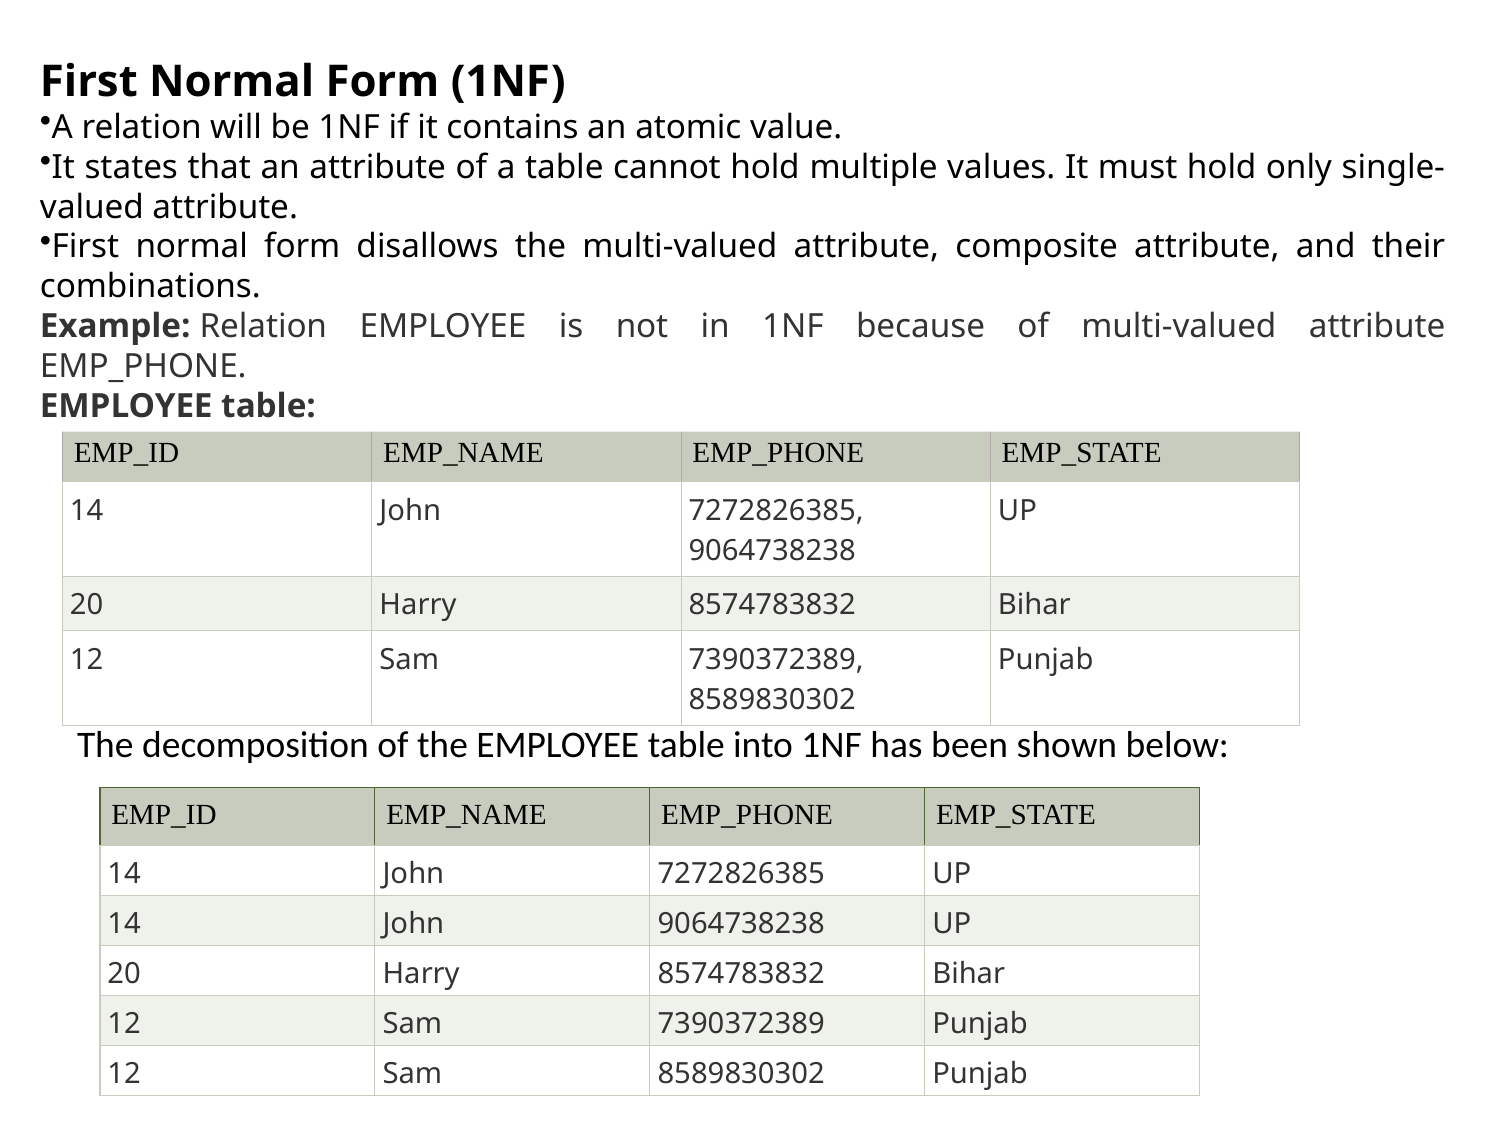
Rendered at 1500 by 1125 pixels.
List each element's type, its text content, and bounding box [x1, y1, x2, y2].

table_cell Bihar [925, 946, 1199, 995]
table_cell 20 [63, 577, 371, 630]
table_cell 12 [63, 631, 371, 712]
table_cell UP [991, 482, 1299, 576]
table_cell 8574783832 [650, 946, 924, 995]
table_cell Punjab [991, 631, 1299, 725]
table_cell UP [925, 896, 1199, 945]
table_cell 7272826385, 9064738238 [682, 482, 990, 576]
table_cell Sam [375, 996, 649, 1045]
table_cell 9064738238 [650, 896, 924, 945]
table_cell John [375, 896, 649, 945]
table_cell Harry [372, 577, 681, 630]
table_cell 14 [101, 896, 374, 945]
table_header EMP_ID [101, 788, 374, 845]
text_box First Normal Form (1NF) A relation will be 1NF if it contains an atomic value. It states that an attribute of a table cannot hold multiple values. It must hold only single-valued attribute. First normal form disallows the multi-valued attribute, composite attribute, and their combinations. Example: Relation EMPLOYEE is not in 1NF because of multi-valued attribute EMP_PHONE. EMPLOYEE table: [24, 0, 1463, 432]
table_cell 20 [101, 946, 374, 995]
table_cell 8589830302 [650, 1046, 924, 1095]
table_header EMP_NAME [372, 432, 681, 481]
table_cell 8574783832 [682, 577, 990, 630]
table_cell Bihar [991, 577, 1299, 630]
table_header EMP_PHONE [682, 432, 990, 481]
table_cell 14 [63, 482, 371, 576]
table_cell John [375, 846, 649, 895]
table_header EMP_STATE [925, 788, 1199, 845]
table_cell 14 [101, 846, 374, 895]
text_box The decomposition of the EMPLOYEE table into 1NF has been shown below: [62, 712, 1263, 773]
table_cell UP [925, 846, 1199, 895]
table_cell 12 [101, 996, 374, 1045]
table_cell 7390372389, 8589830302 [682, 631, 990, 712]
table_cell 12 [101, 1046, 374, 1095]
table_header EMP_ID [63, 432, 371, 481]
table_header EMP_NAME [375, 788, 649, 845]
table_cell John [372, 482, 681, 576]
table_cell Sam [372, 631, 681, 712]
table_cell 7272826385 [650, 846, 924, 895]
table_cell Harry [375, 946, 649, 995]
table_header EMP_STATE [991, 432, 1299, 481]
table_cell Sam [375, 1046, 649, 1095]
table_header EMP_PHONE [650, 788, 924, 845]
table_cell Punjab [925, 1046, 1199, 1095]
table_cell 7390372389 [650, 996, 924, 1045]
table_cell Punjab [925, 996, 1199, 1045]
